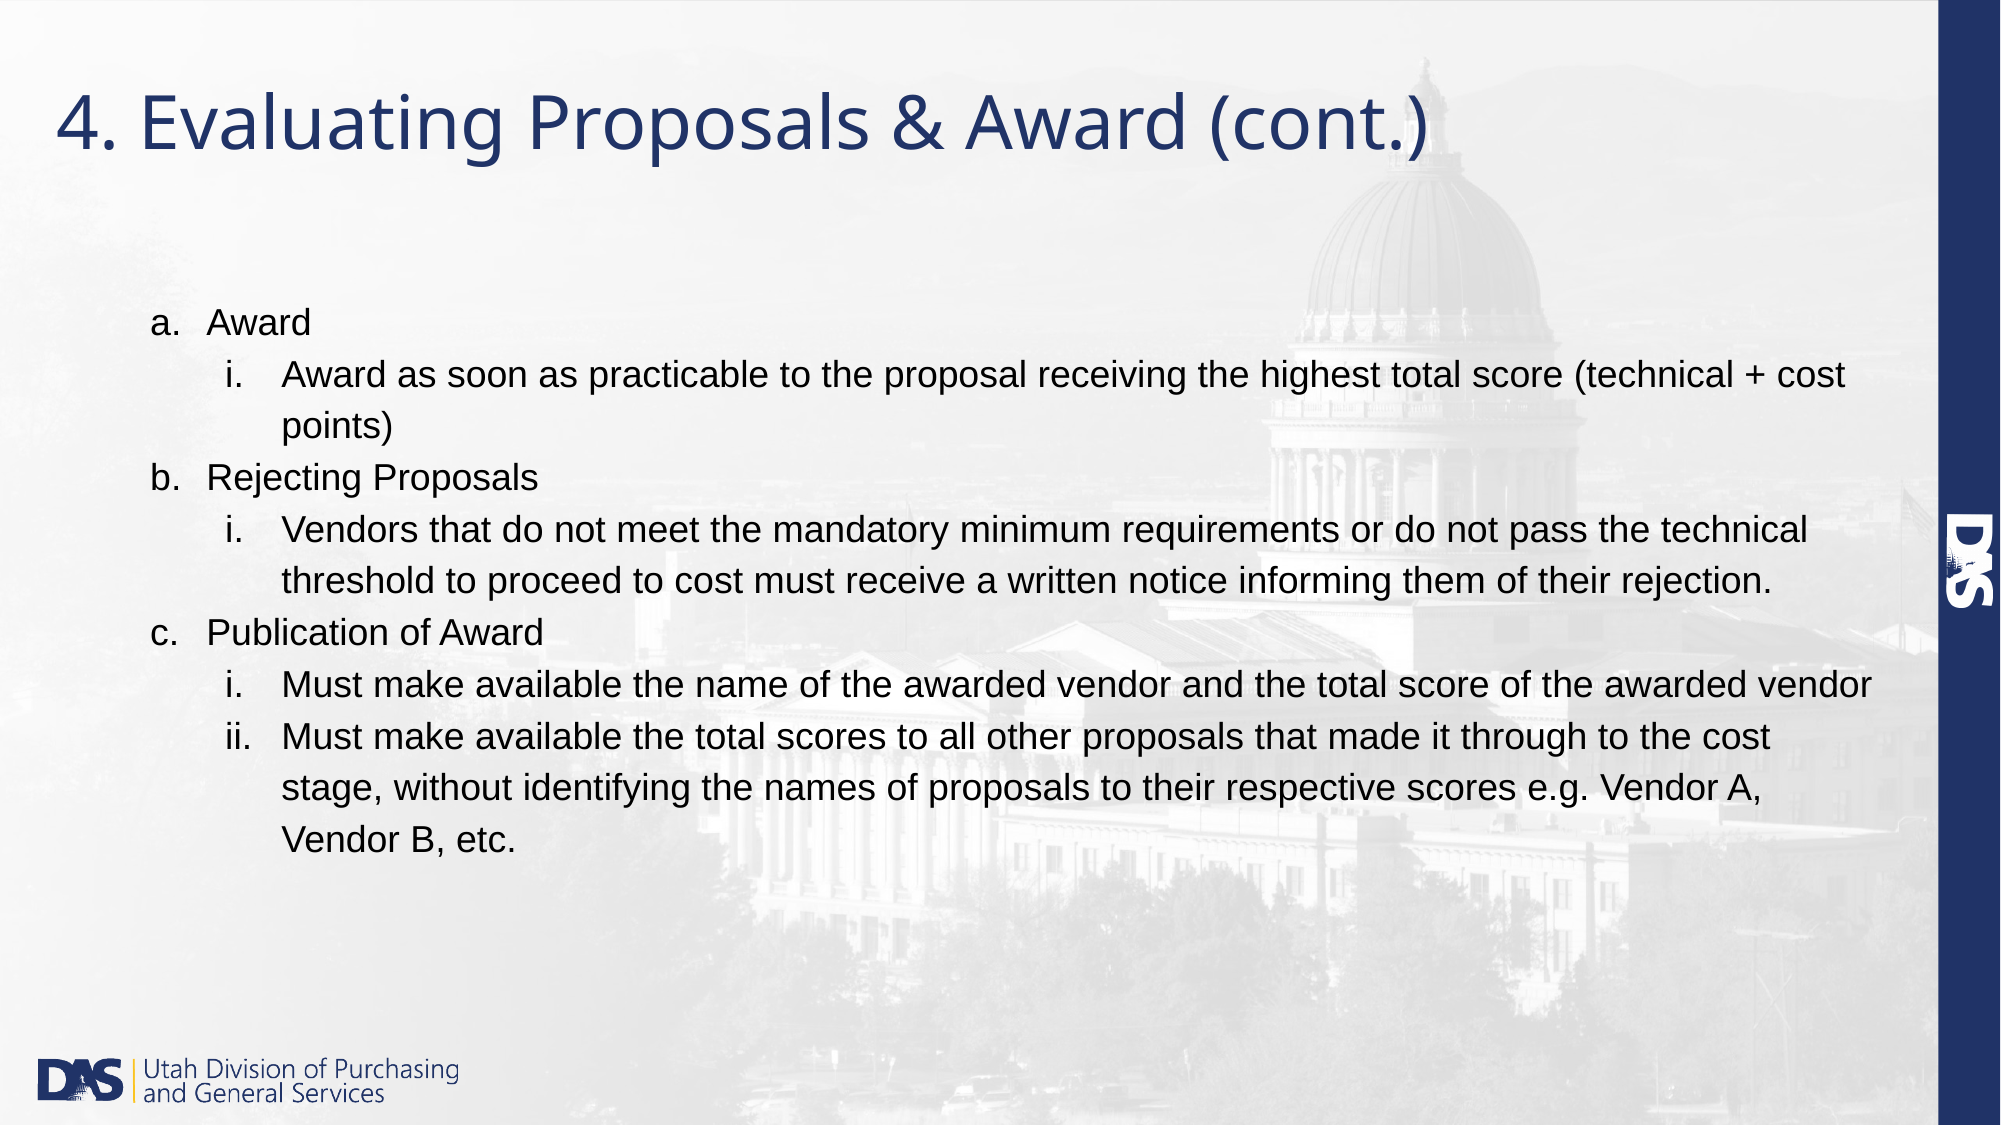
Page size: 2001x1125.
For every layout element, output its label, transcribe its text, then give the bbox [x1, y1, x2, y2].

list Award Award as soon as practicable to the proposal receiving the highest total score (technical + cost points) Rejecting Proposals Vendors that do not meet the mandatory minimum requirements or do not pass the technical threshold to proceed to cost must receive a written notice informing them of their rejection. Publication of Award Must make available the name of the awarded vendor and the total score of the awarded vendor Must make available the total scores to all other proposals that made it through to the cost stage, without identifying the names of proposals to their respective scores e.g. Vendor A, Vendor B, etc. [41, 203, 1899, 1026]
picture [37, 1057, 458, 1103]
title 4. Evaluating Proposals & Award (cont.) [41, 64, 1862, 188]
picture [1947, 515, 1993, 608]
